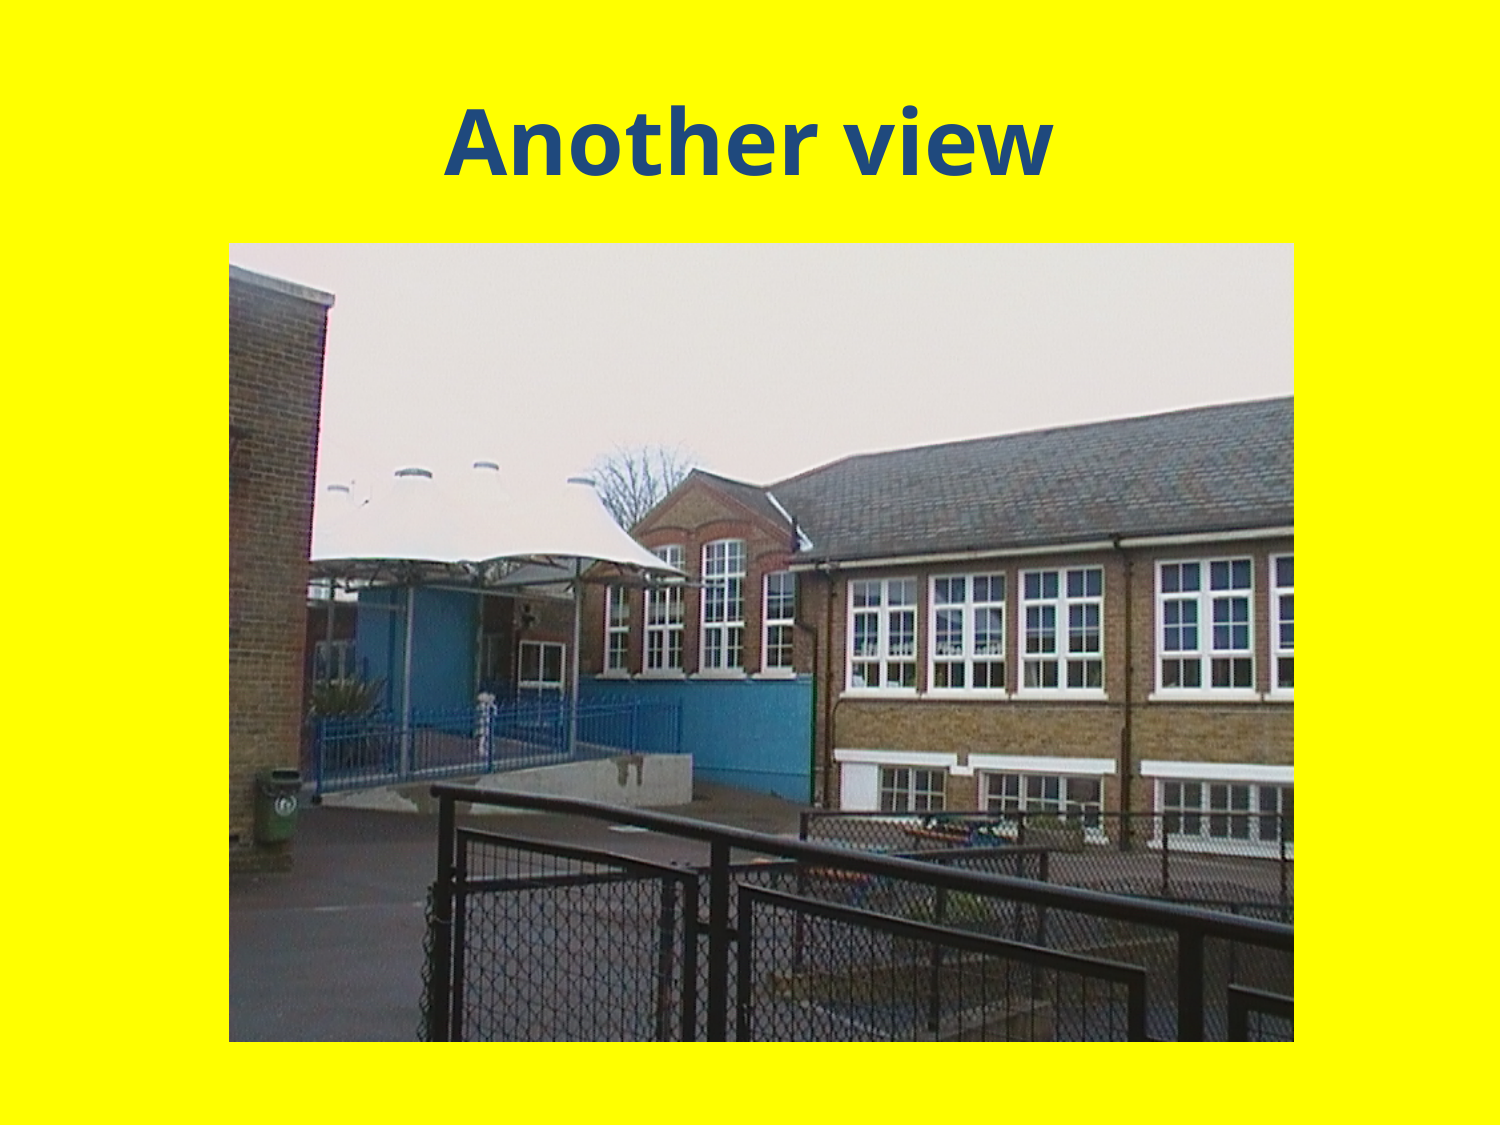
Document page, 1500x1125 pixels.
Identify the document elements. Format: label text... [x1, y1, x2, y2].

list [229, 243, 1294, 1042]
title Another view [75, 45, 1425, 233]
